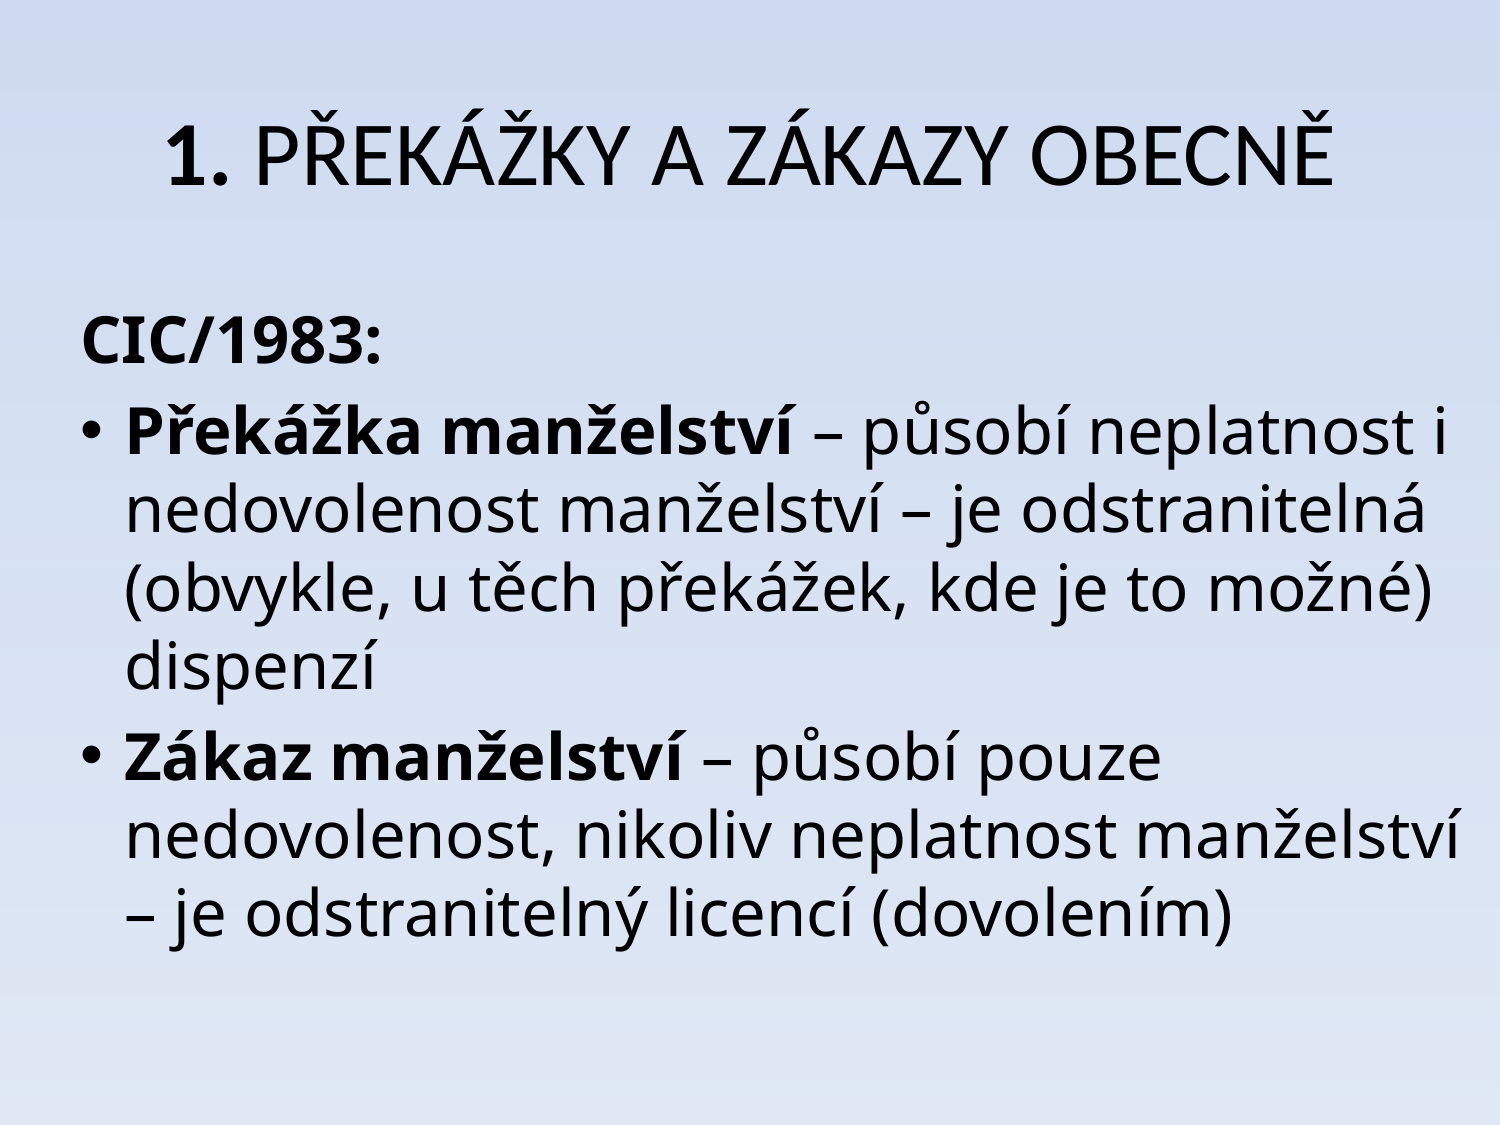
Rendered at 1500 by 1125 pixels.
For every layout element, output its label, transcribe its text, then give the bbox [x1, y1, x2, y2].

title 1. PŘEKÁŽKY A ZÁKAZY OBECNĚ [75, 19, 1425, 279]
list CIC/1983: Překážka manželství – působí neplatnost i nedovolenost manželství – je odstranitelná (obvykle, u těch překážek, kde je to možné) dispenzí Zákaz manželství – působí pouze nedovolenost, nikoliv neplatnost manželství – je odstranitelný licencí (dovolením) [64, 290, 1483, 1035]
